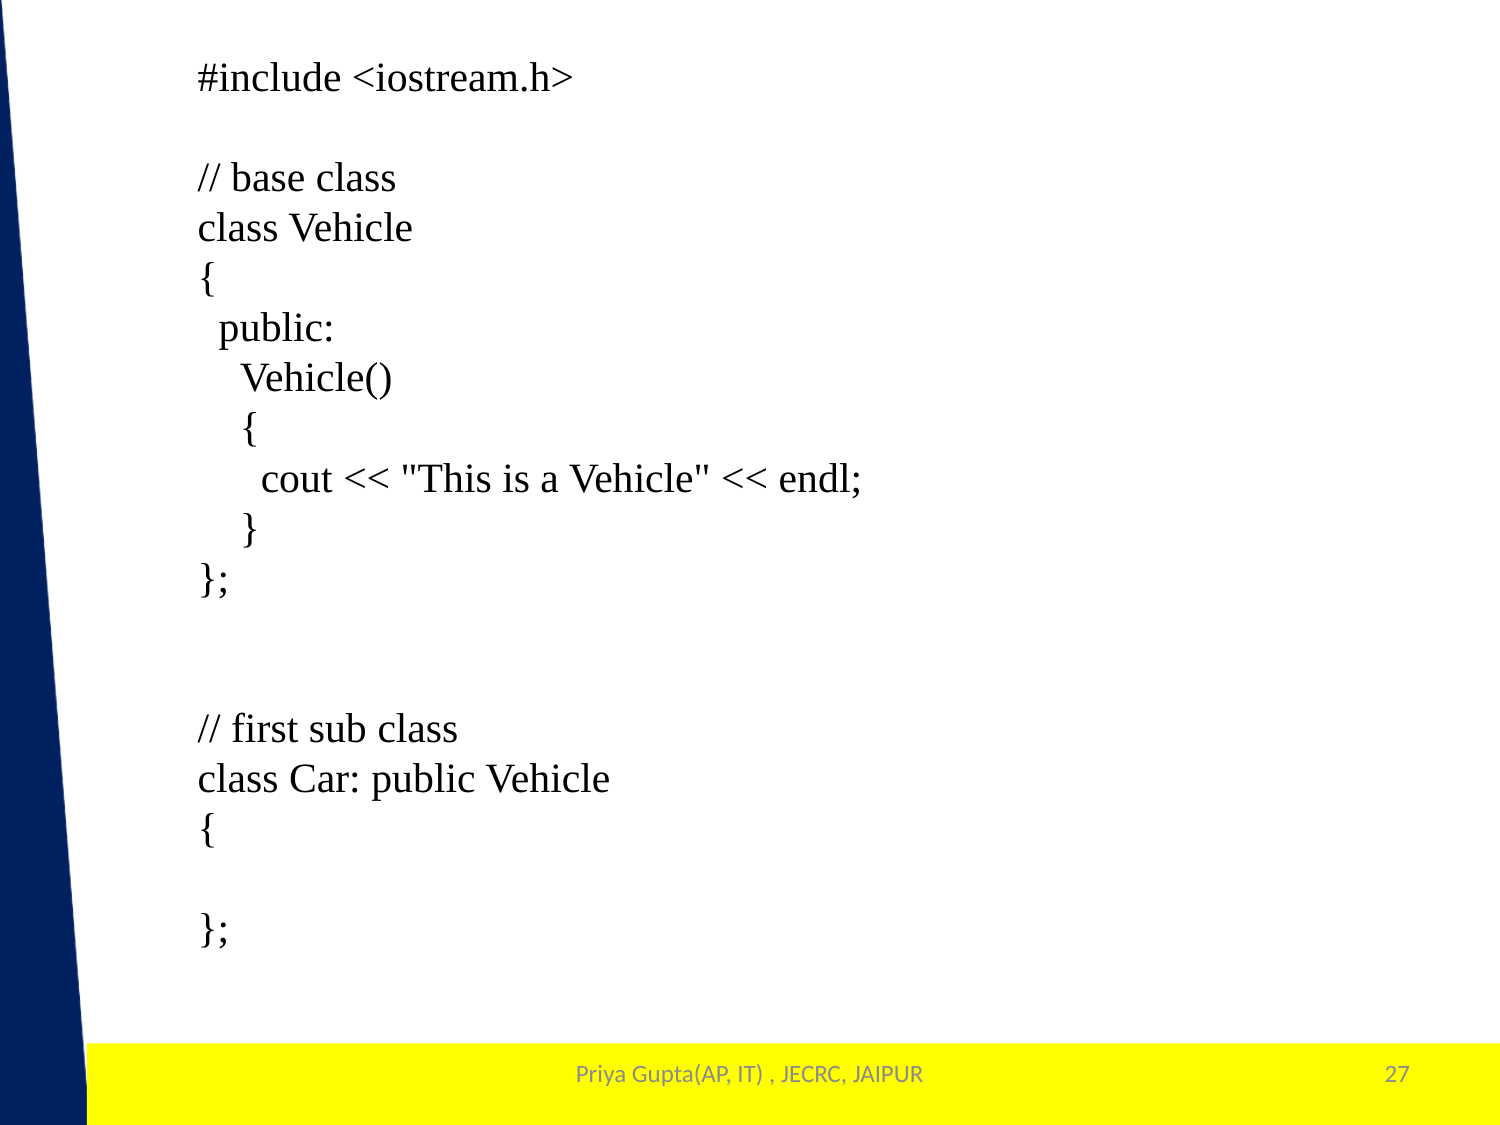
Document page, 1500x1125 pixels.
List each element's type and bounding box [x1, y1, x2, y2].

text_box [0, 0, 1500, 1125]
